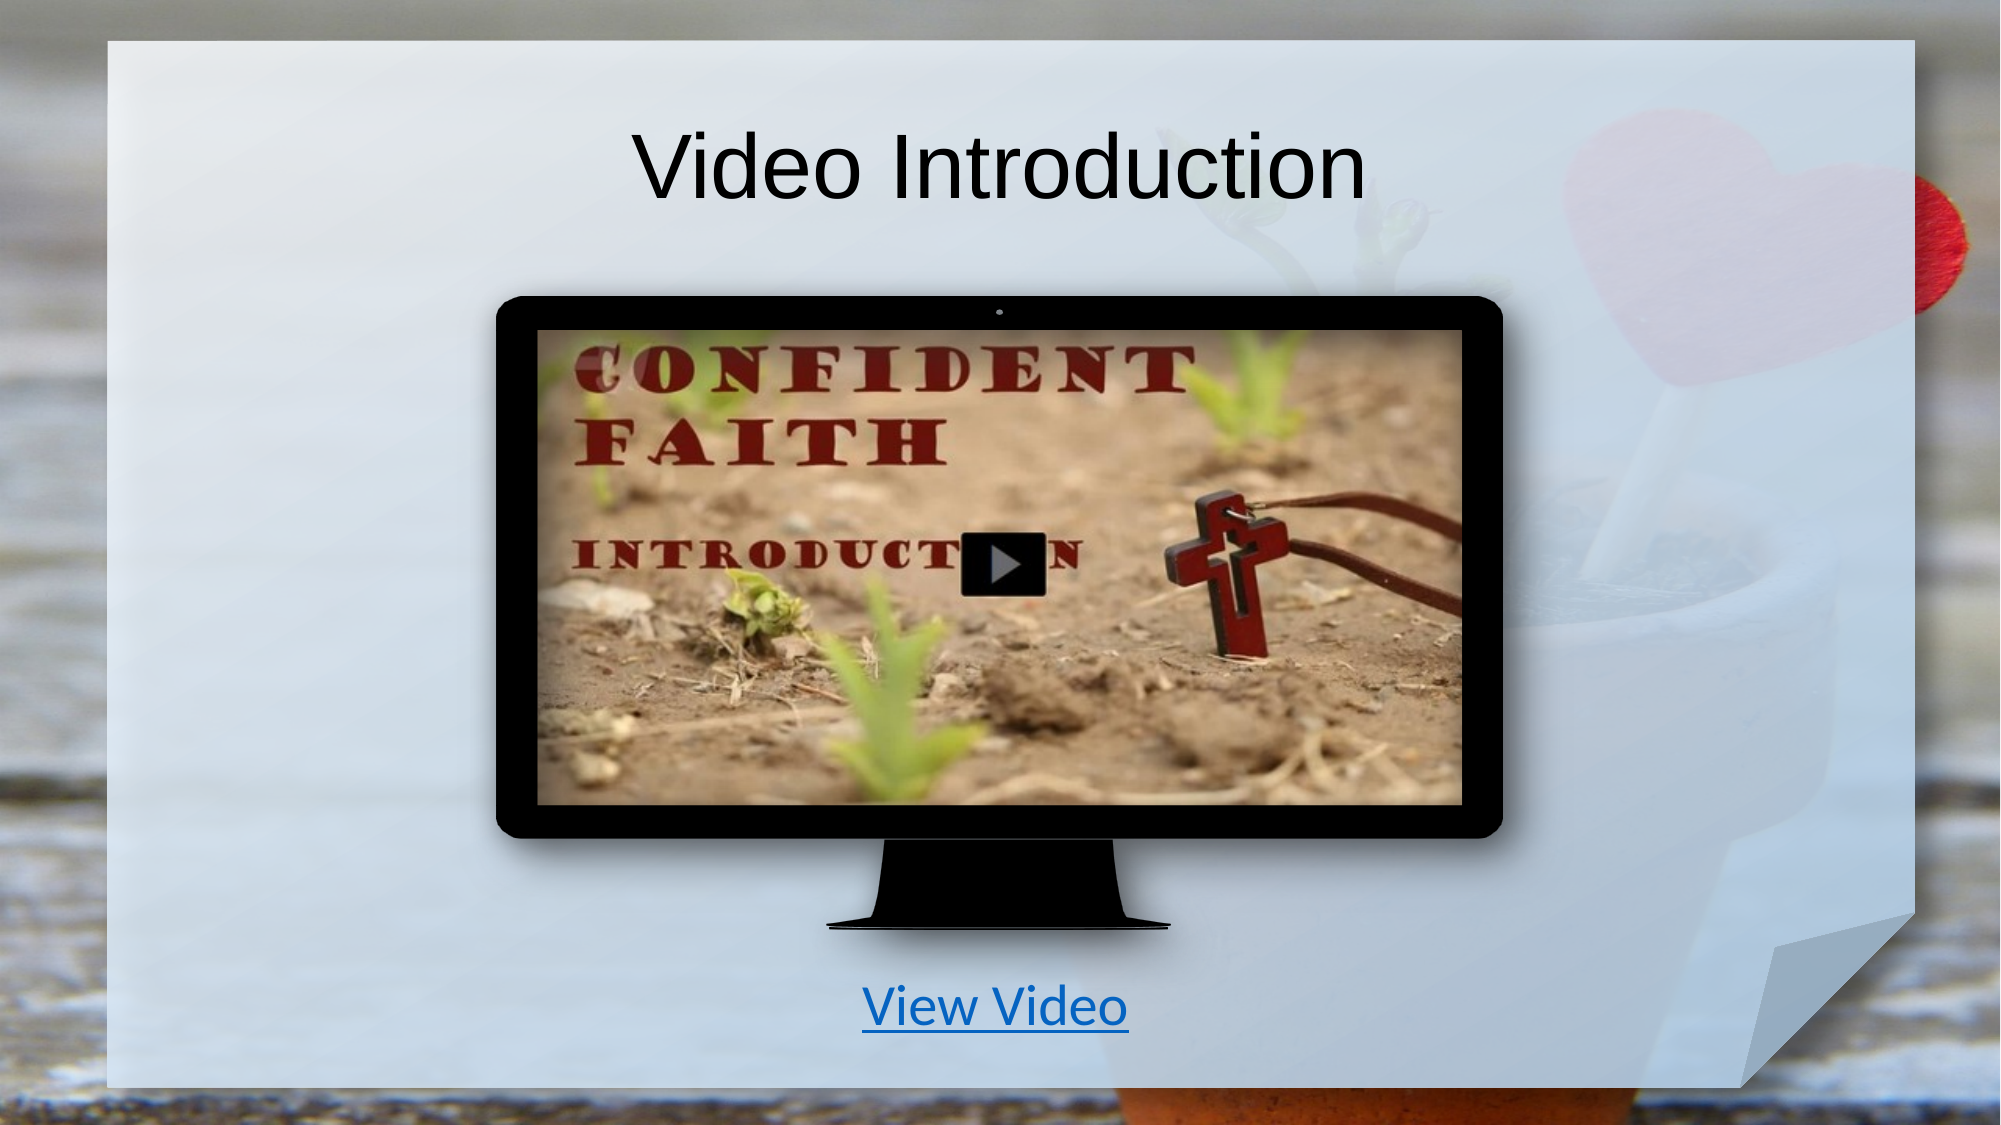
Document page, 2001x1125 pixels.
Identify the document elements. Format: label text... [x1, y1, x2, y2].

picture [0, 0, 2001, 1125]
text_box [467, 277, 1533, 960]
title Video Introduction [137, 59, 1863, 278]
text_box View Video [720, 960, 1270, 1045]
